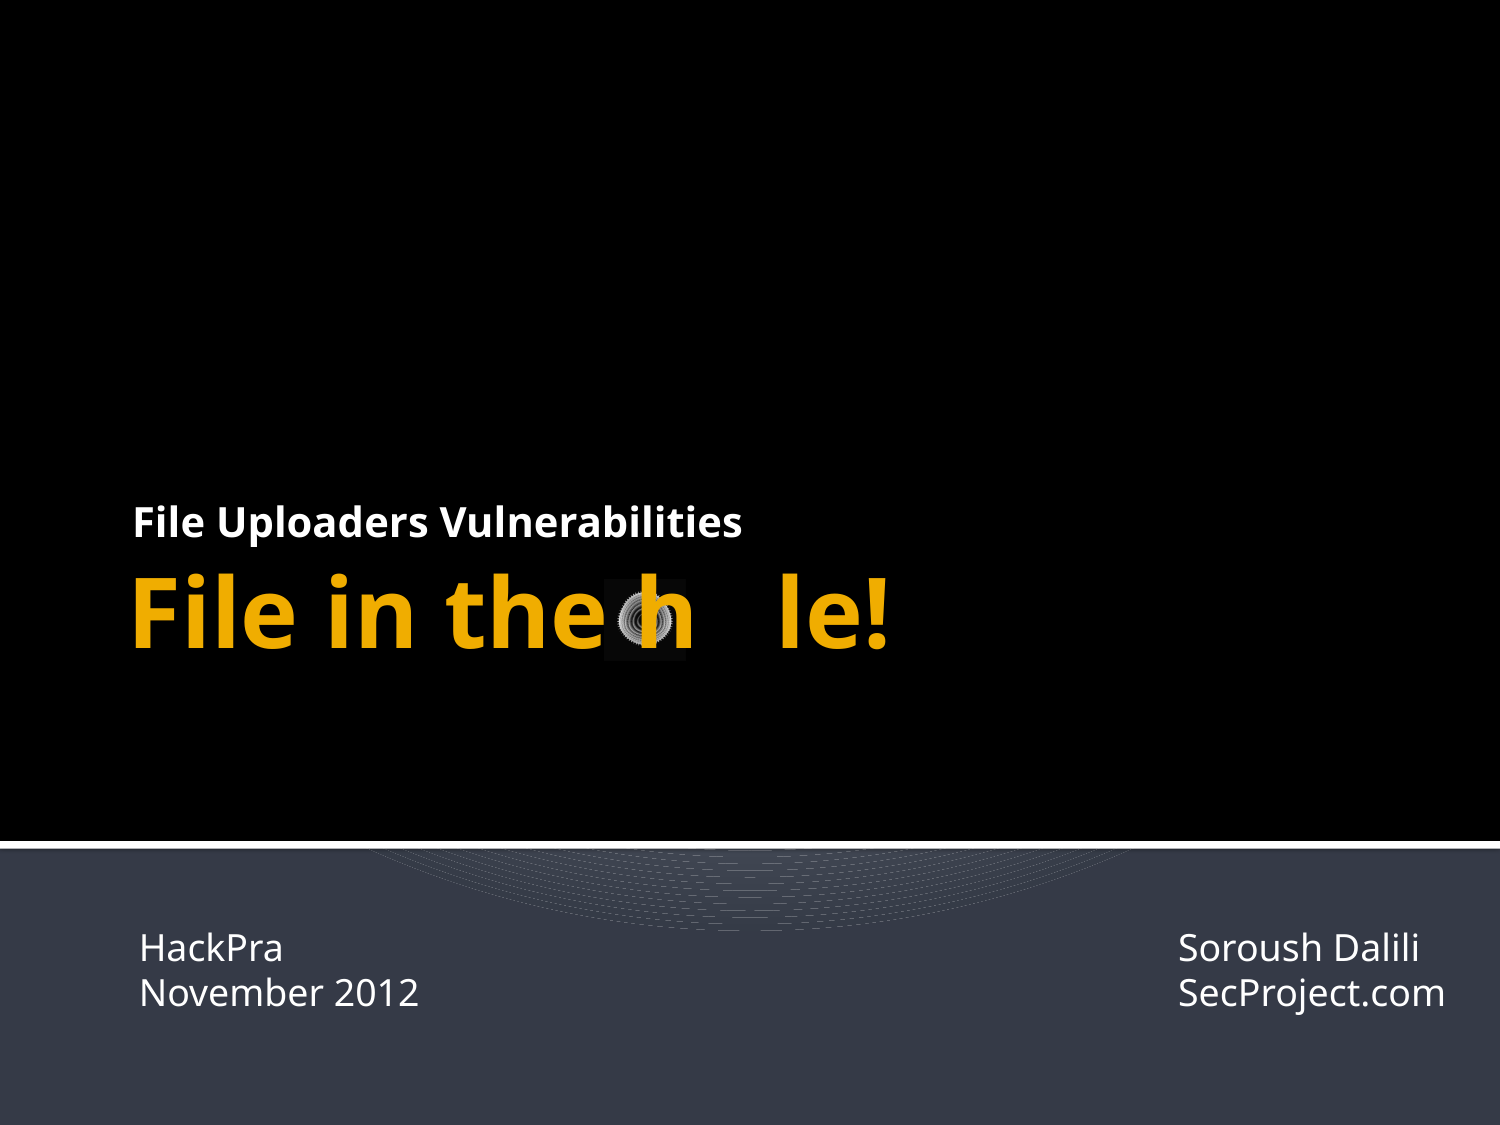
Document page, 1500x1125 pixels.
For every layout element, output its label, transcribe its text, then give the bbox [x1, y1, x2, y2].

text_box HackPra November 2012 [123, 916, 561, 1022]
text_box Soroush Dalili SecProject.com [1163, 916, 1477, 1022]
title File in the h le! [112, 550, 1438, 825]
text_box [603, 578, 687, 662]
subtitle File Uploaders Vulnerabilities [112, 299, 1438, 546]
